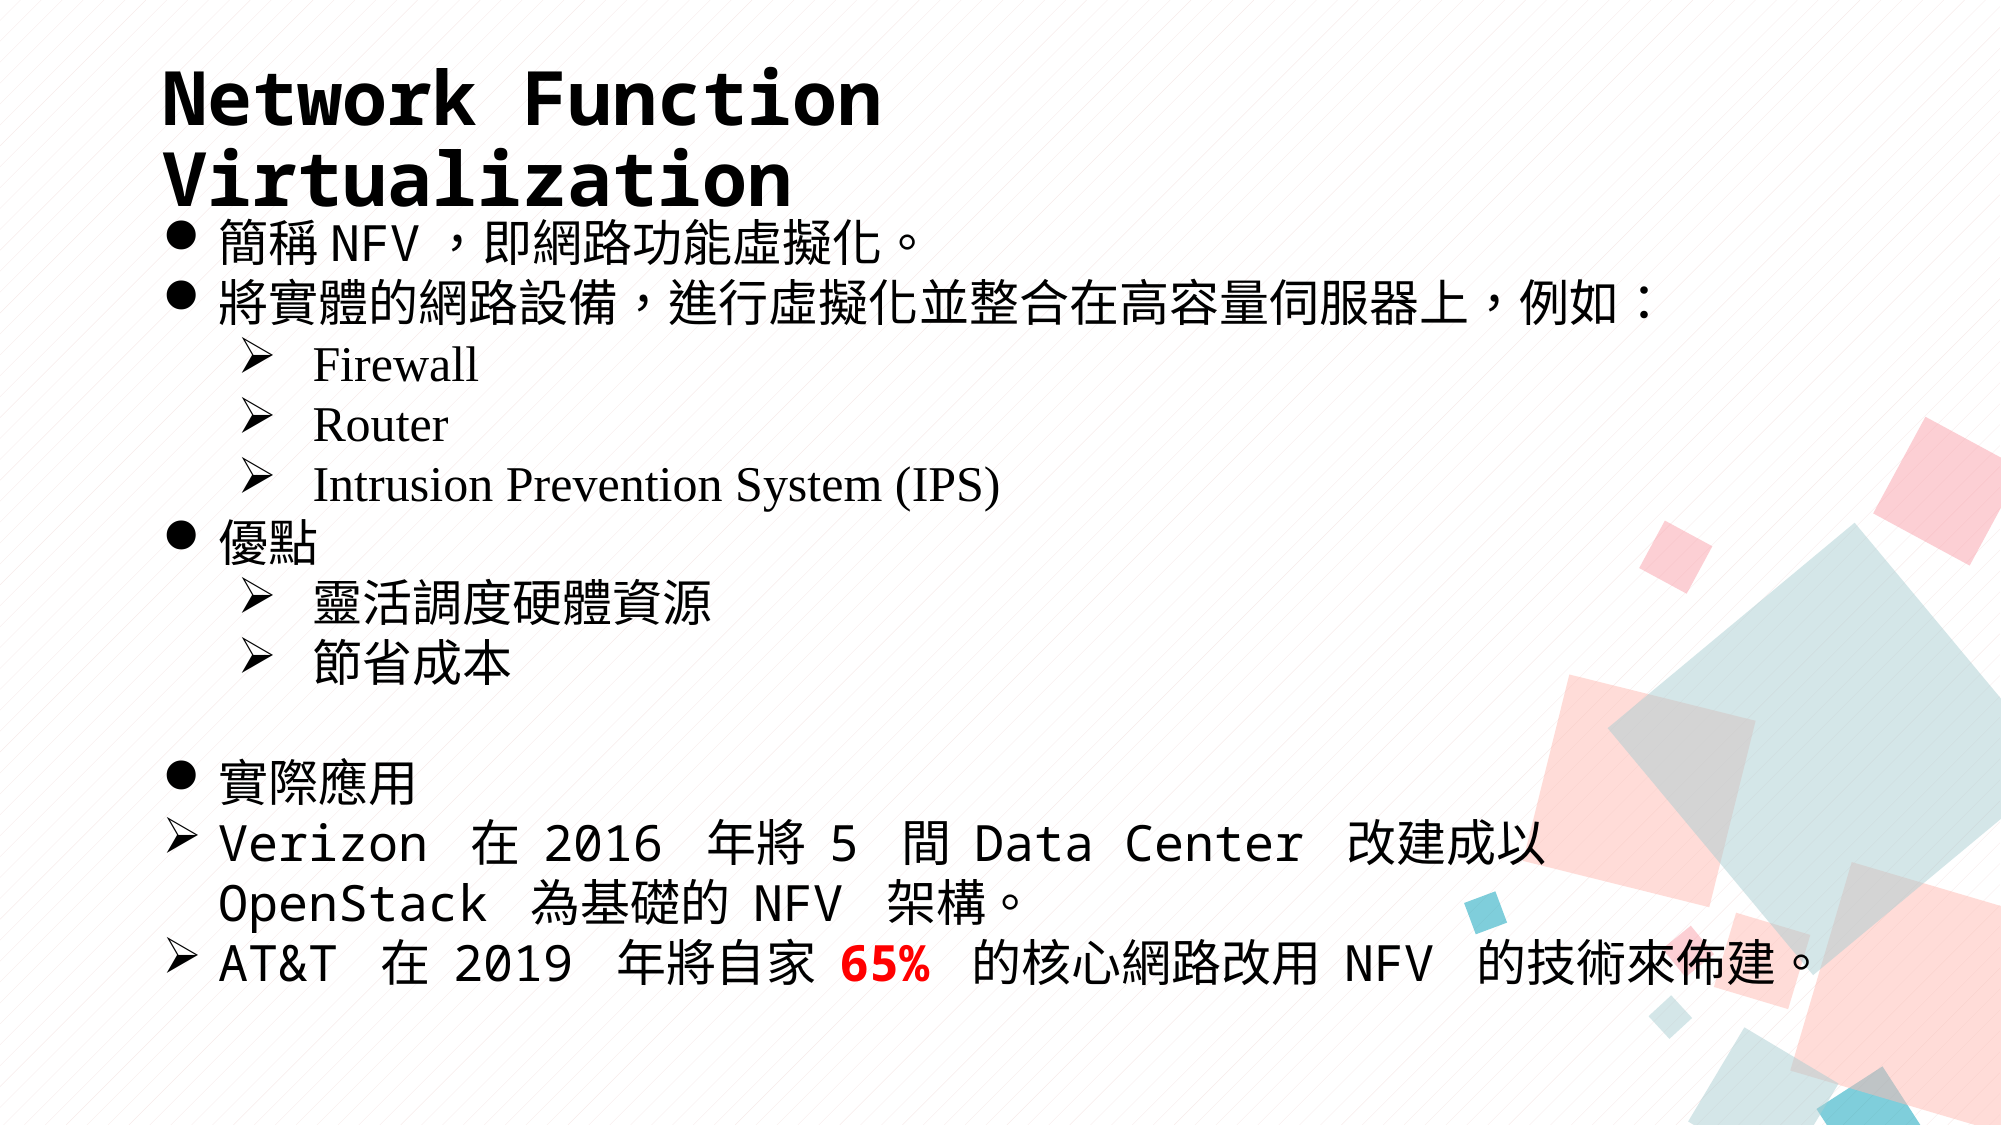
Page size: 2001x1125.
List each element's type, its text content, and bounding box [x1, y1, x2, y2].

list Network Function Virtualization [147, 98, 1501, 186]
text_box 簡稱NFV，即網路功能虛擬化。 將實體的網路設備，進行虛擬化並整合在高容量伺服器上，例如： Firewall Router Intrusion Prevention System (IPS) 優點 靈活調度硬體資源 節省成本 實際應用 Verizon 在 2016 年將 5 間 Data Center 改建成以 OpenStack 為基礎的 NFV 架構。 AT&T 在 2019 年將自家 65% 的核心網路改用 NFV 的技術來佈建。 [147, 204, 1838, 1089]
